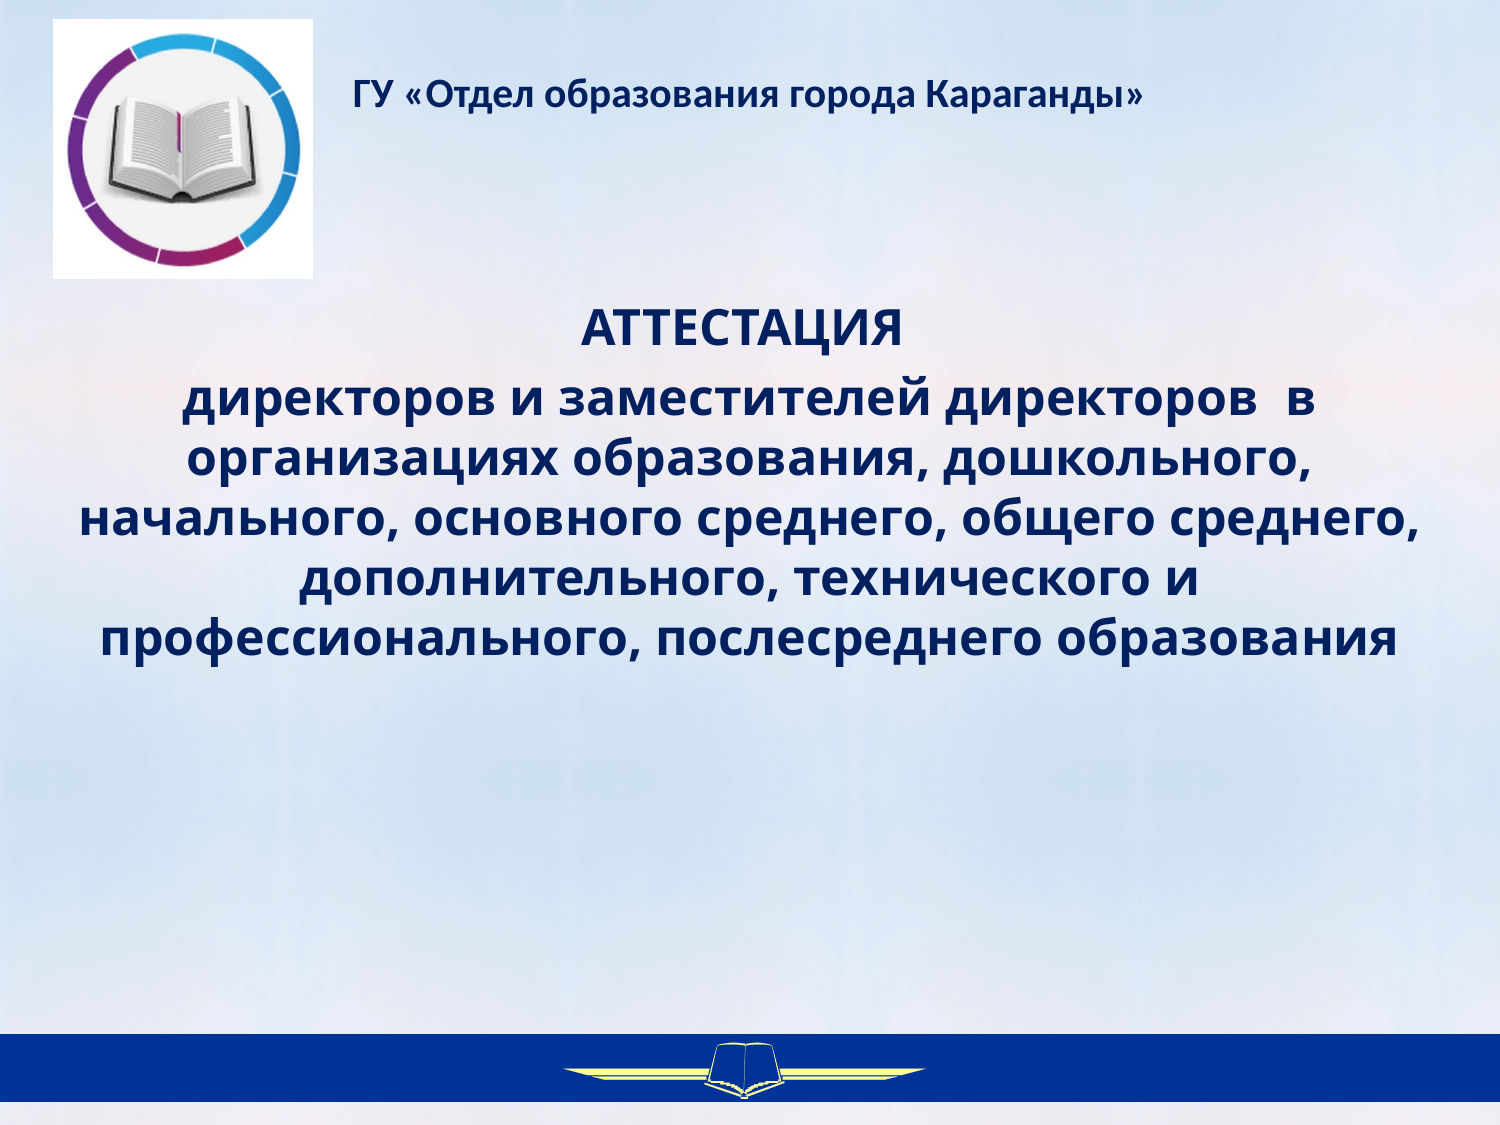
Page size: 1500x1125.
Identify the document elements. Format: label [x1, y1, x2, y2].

text_box [0, 1034, 1500, 1102]
picture [0, 0, 1500, 1034]
picture [0, 1102, 1500, 1125]
